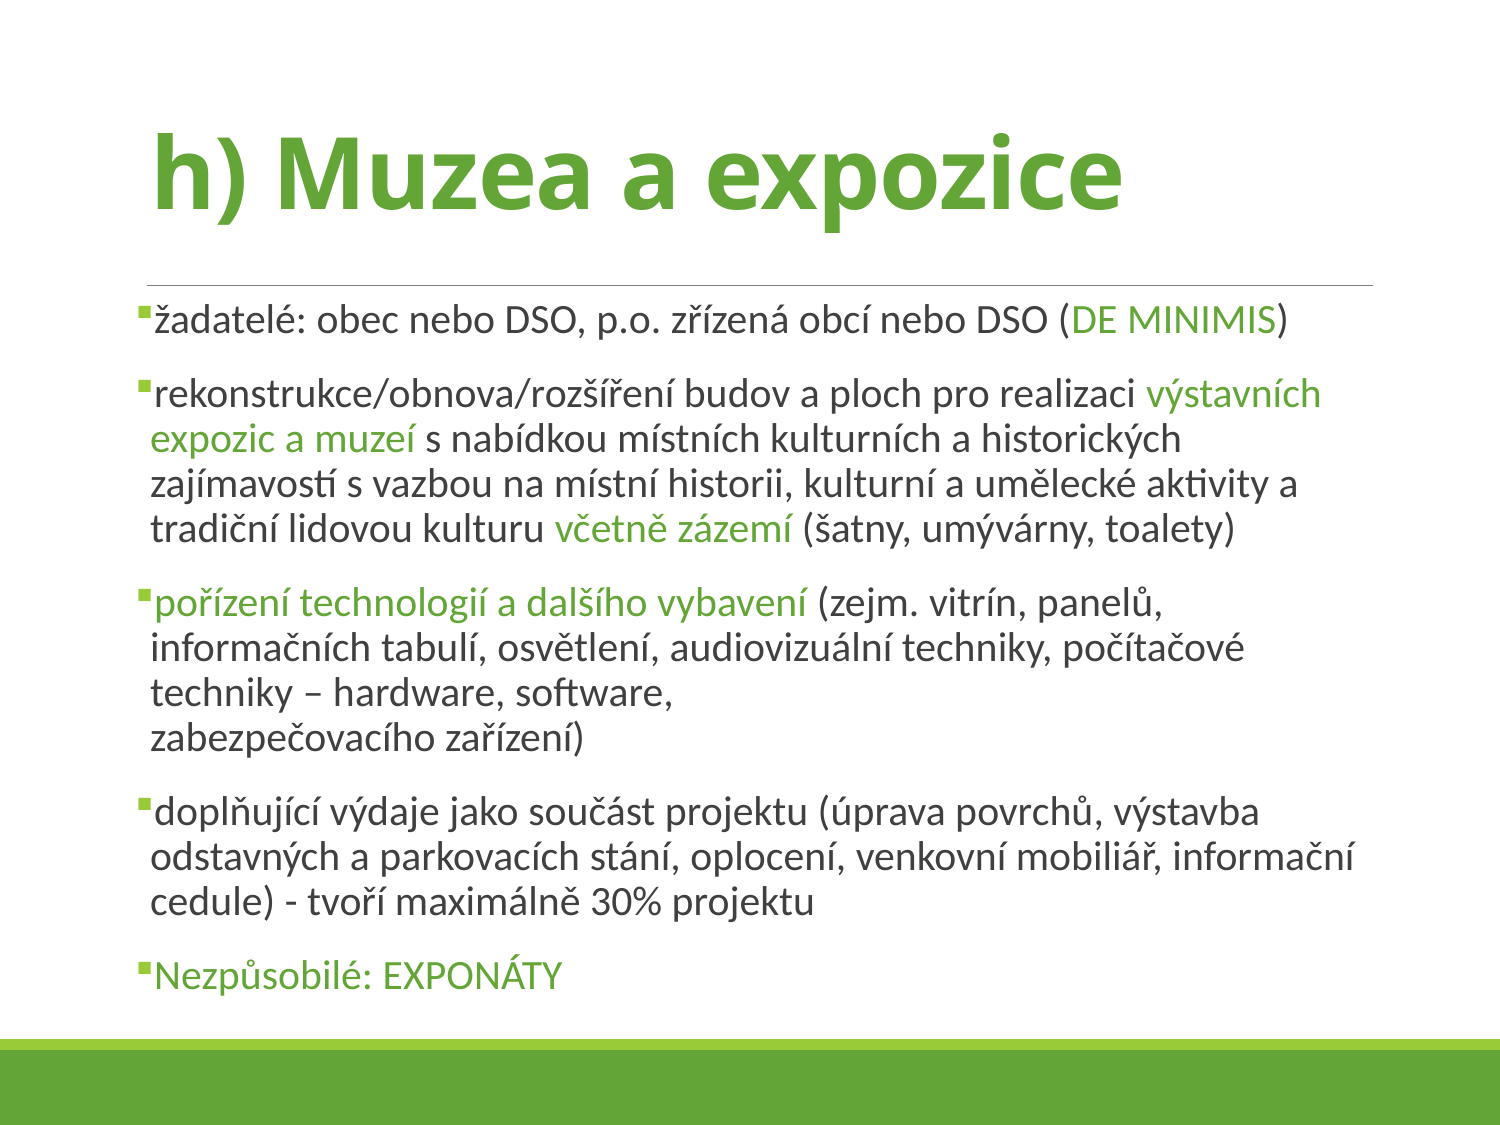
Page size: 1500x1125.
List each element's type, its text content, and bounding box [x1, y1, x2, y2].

title h) Muzea a expozice [135, 47, 1373, 238]
list žadatelé: obec nebo DSO, p.o. zřízená obcí nebo DSO (DE MINIMIS) rekonstrukce/obnova/rozšíření budov a ploch pro realizaci výstavních expozic a muzeí s nabídkou místních kulturních a historických zajímavostí s vazbou na místní historii, kulturní a umělecké aktivity a tradiční lidovou kulturu včetně zázemí (šatny, umývárny, toalety) pořízení technologií a dalšího vybavení (zejm. vitrín, panelů, informačních tabulí, osvětlení, audiovizuální techniky, počítačové techniky – hardware, software, zabezpečovacího zařízení) doplňující výdaje jako součást projektu (úprava povrchů, výstavba odstavných a parkovacích stání, oplocení, venkovní mobiliář, informační cedule) - tvoří maximálně 30% projektu Nezpůsobilé: EXPONÁTY [135, 289, 1373, 950]
